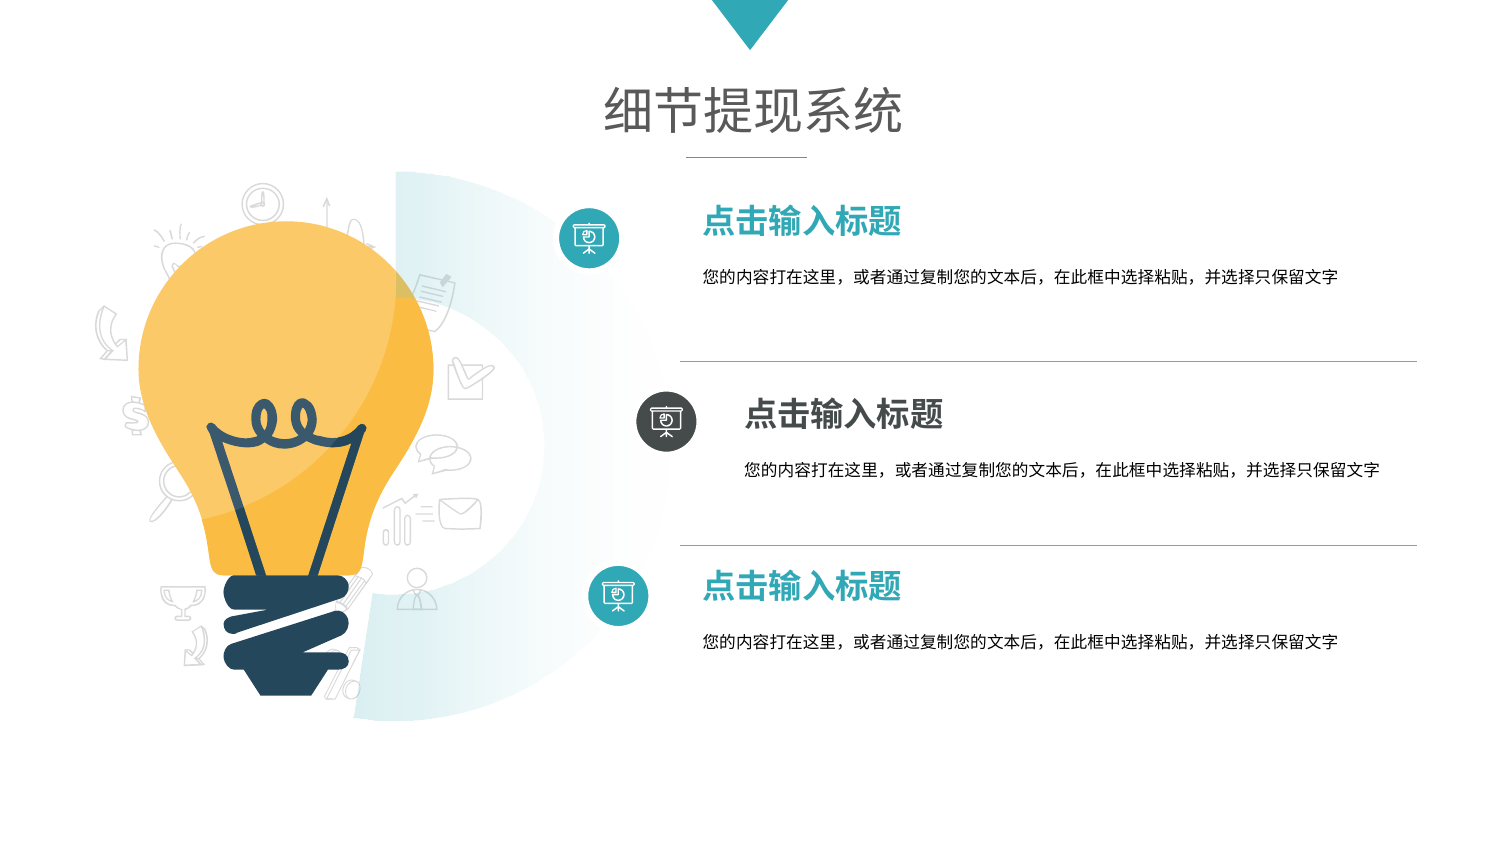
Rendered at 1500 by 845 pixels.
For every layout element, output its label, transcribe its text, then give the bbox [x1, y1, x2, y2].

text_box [88, 171, 1418, 721]
text_box 细节提现系统 [588, 72, 919, 148]
text_box [710, 0, 790, 52]
